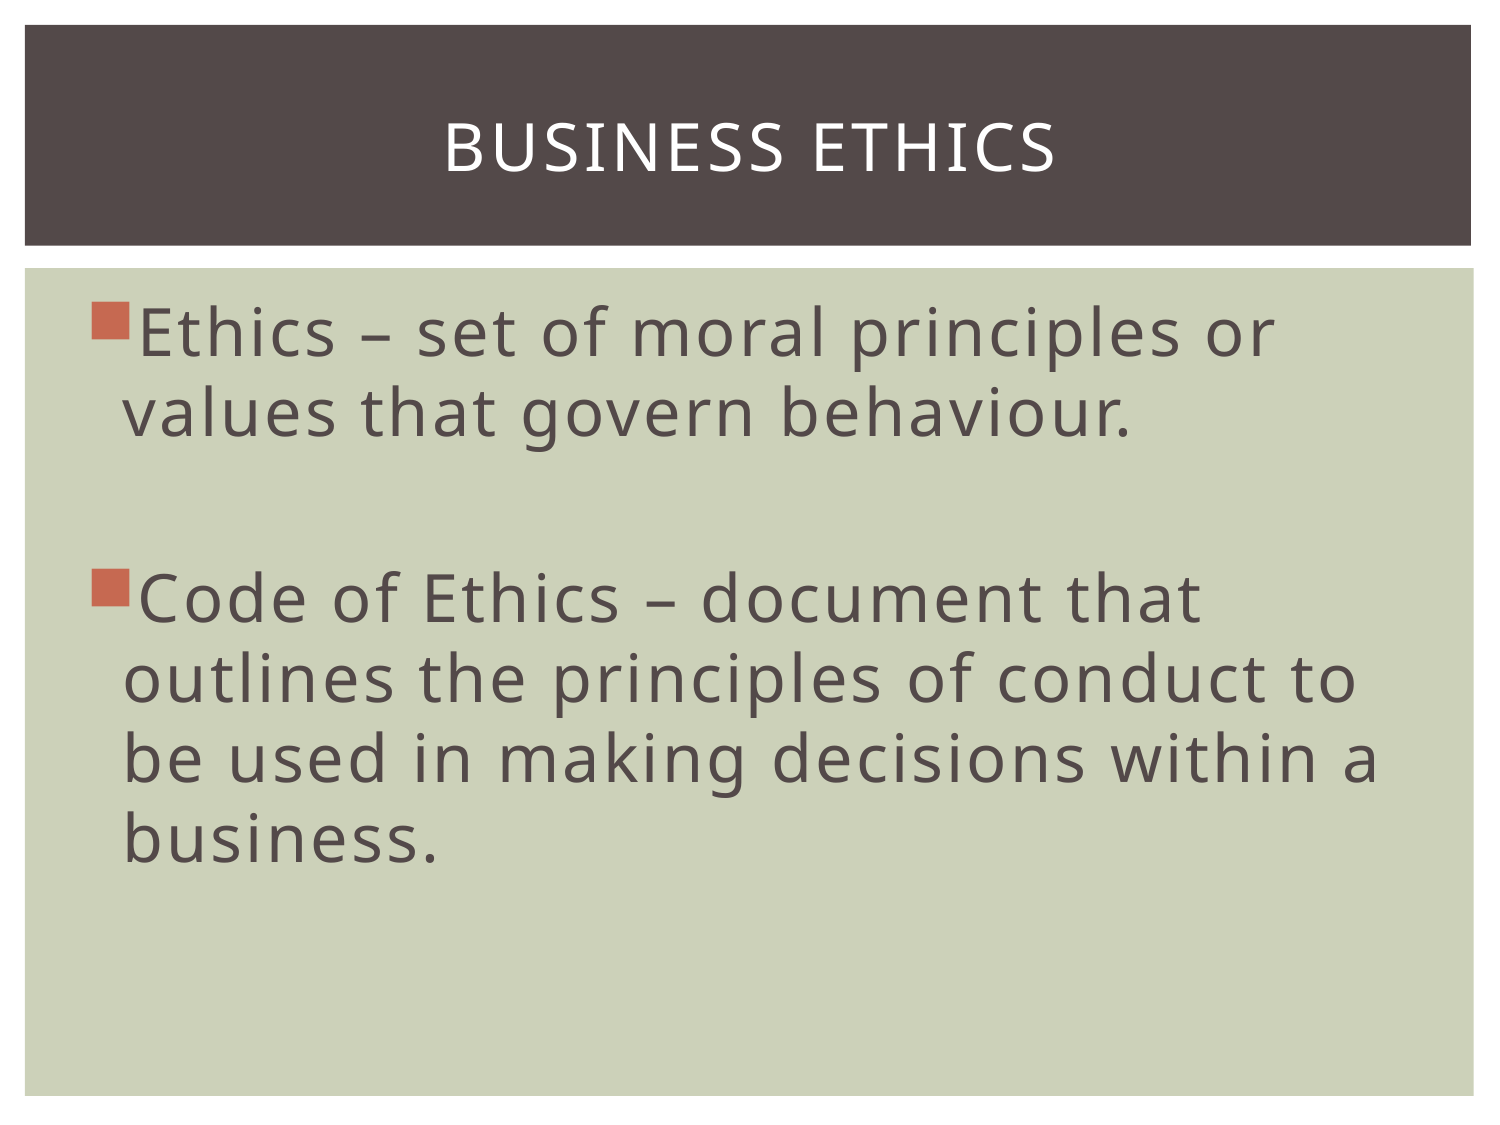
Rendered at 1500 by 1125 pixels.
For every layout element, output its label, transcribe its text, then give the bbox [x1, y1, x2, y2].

title Business Ethics [62, 58, 1438, 232]
list Ethics – set of moral principles or values that govern behaviour. Code of Ethics – document that outlines the principles of conduct to be used in making decisions within a business. [62, 281, 1442, 1005]
